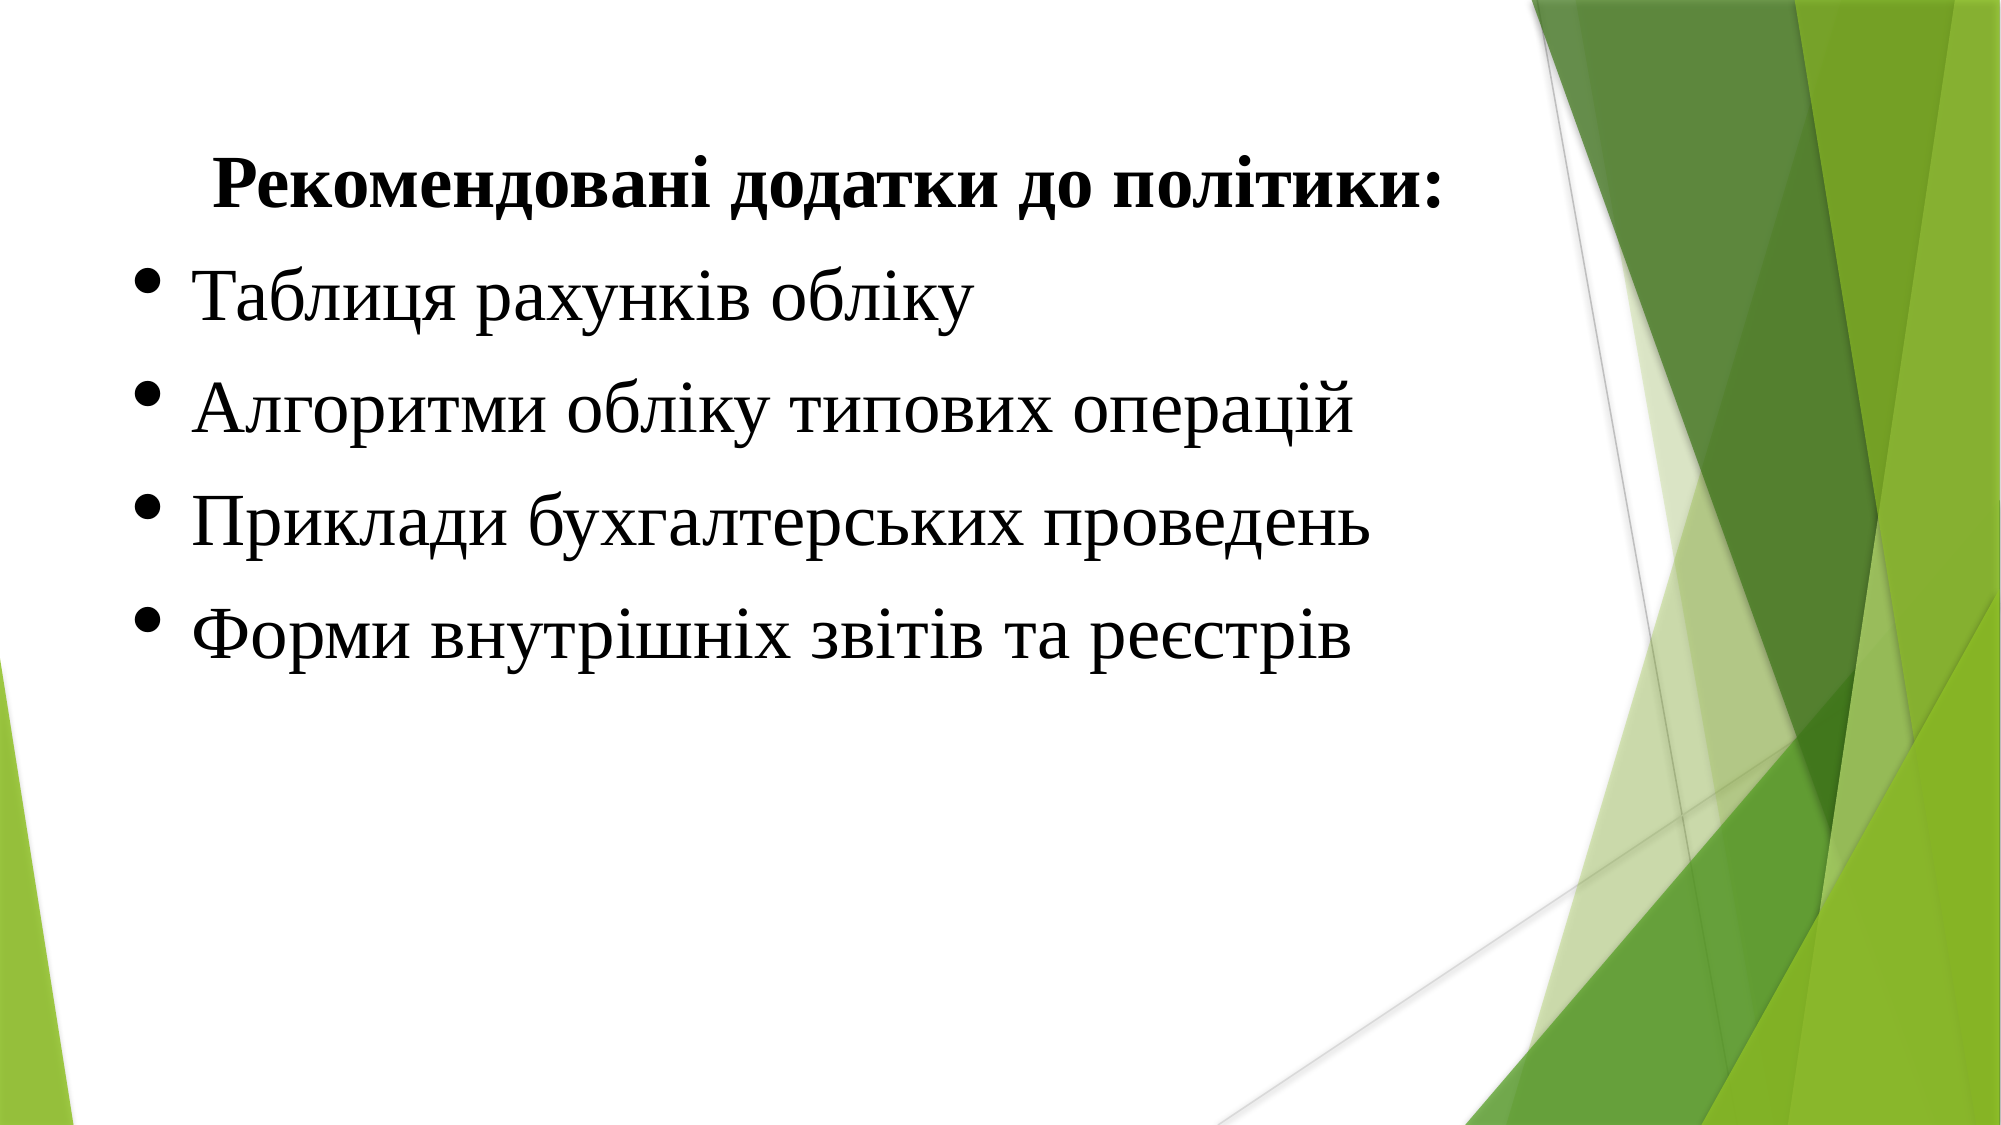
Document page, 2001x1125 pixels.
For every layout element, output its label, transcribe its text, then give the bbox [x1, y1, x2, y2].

text_box 📝 Рекомендовані додатки до політики: Таблиця рахунків обліку Алгоритми обліку типових операцій Приклади бухгалтерських проведень Форми внутрішніх звітів та реєстрів [120, 118, 1723, 743]
